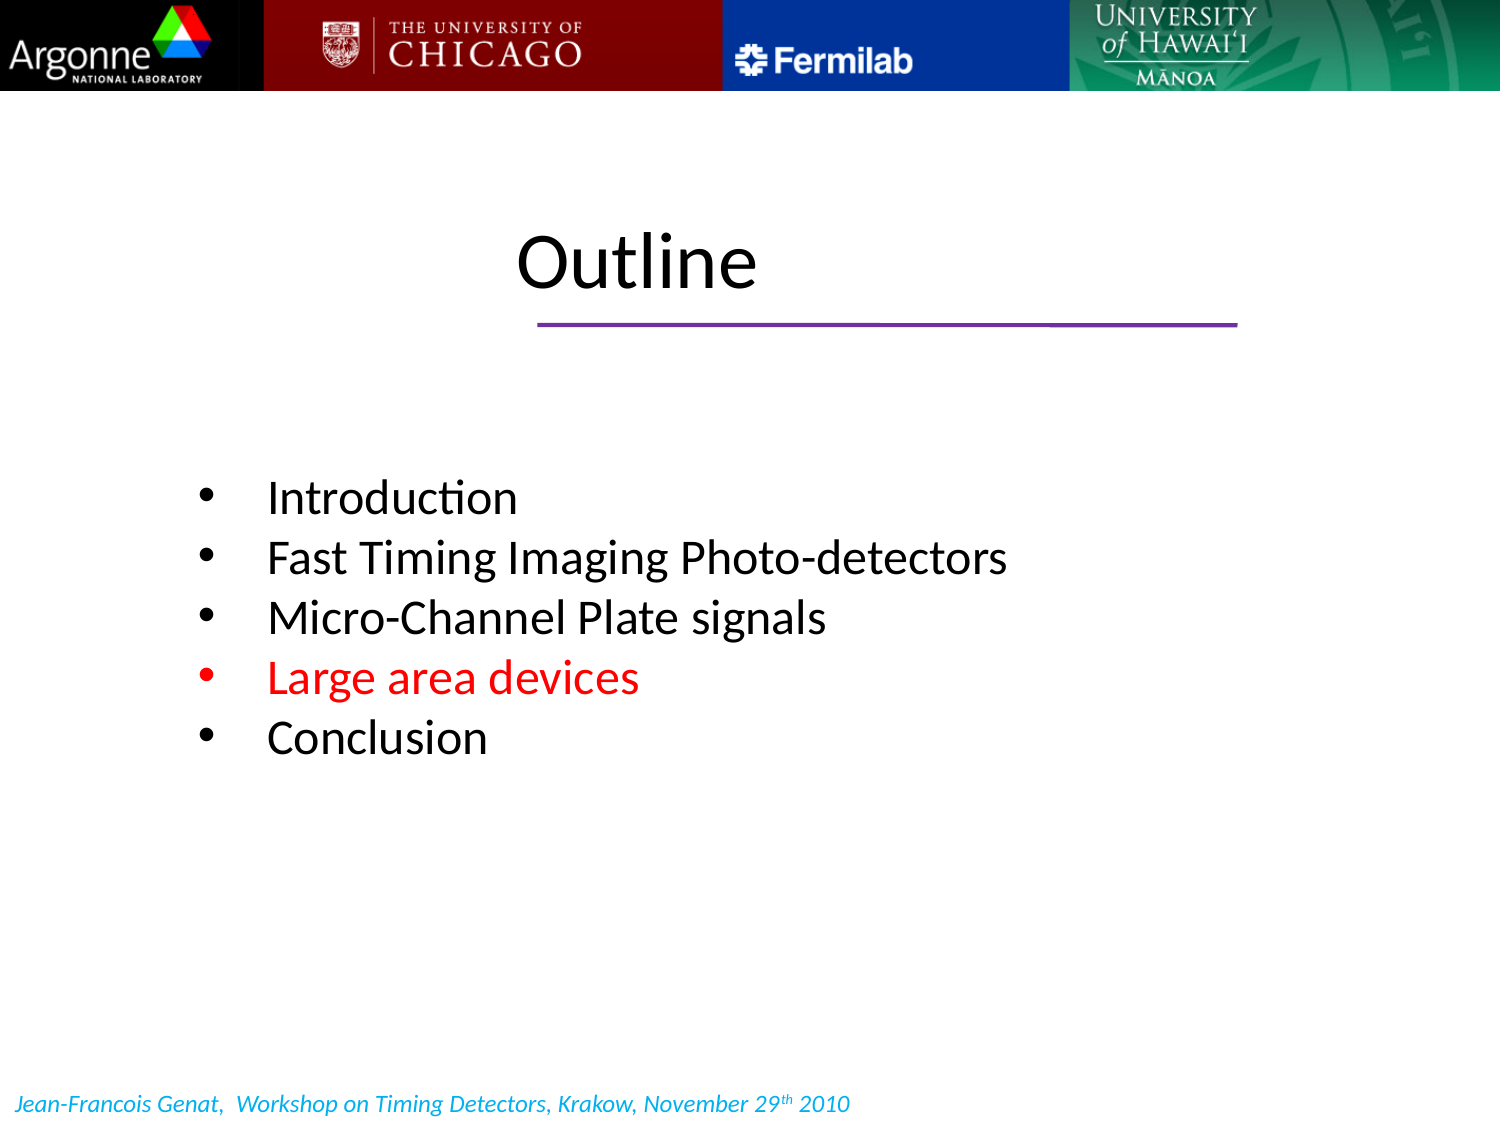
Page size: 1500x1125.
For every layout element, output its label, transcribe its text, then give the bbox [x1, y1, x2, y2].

text_box Jean-Francois Genat, Workshop on Timing Detectors, Krakow, November 29th 2010 [0, 1079, 1034, 1125]
title Outline [0, 199, 1276, 313]
text_box Introduction Fast Timing Imaging Photo-detectors Micro-Channel Plate signals Large area devices Conclusion [183, 397, 1333, 832]
picture [0, 0, 1500, 91]
